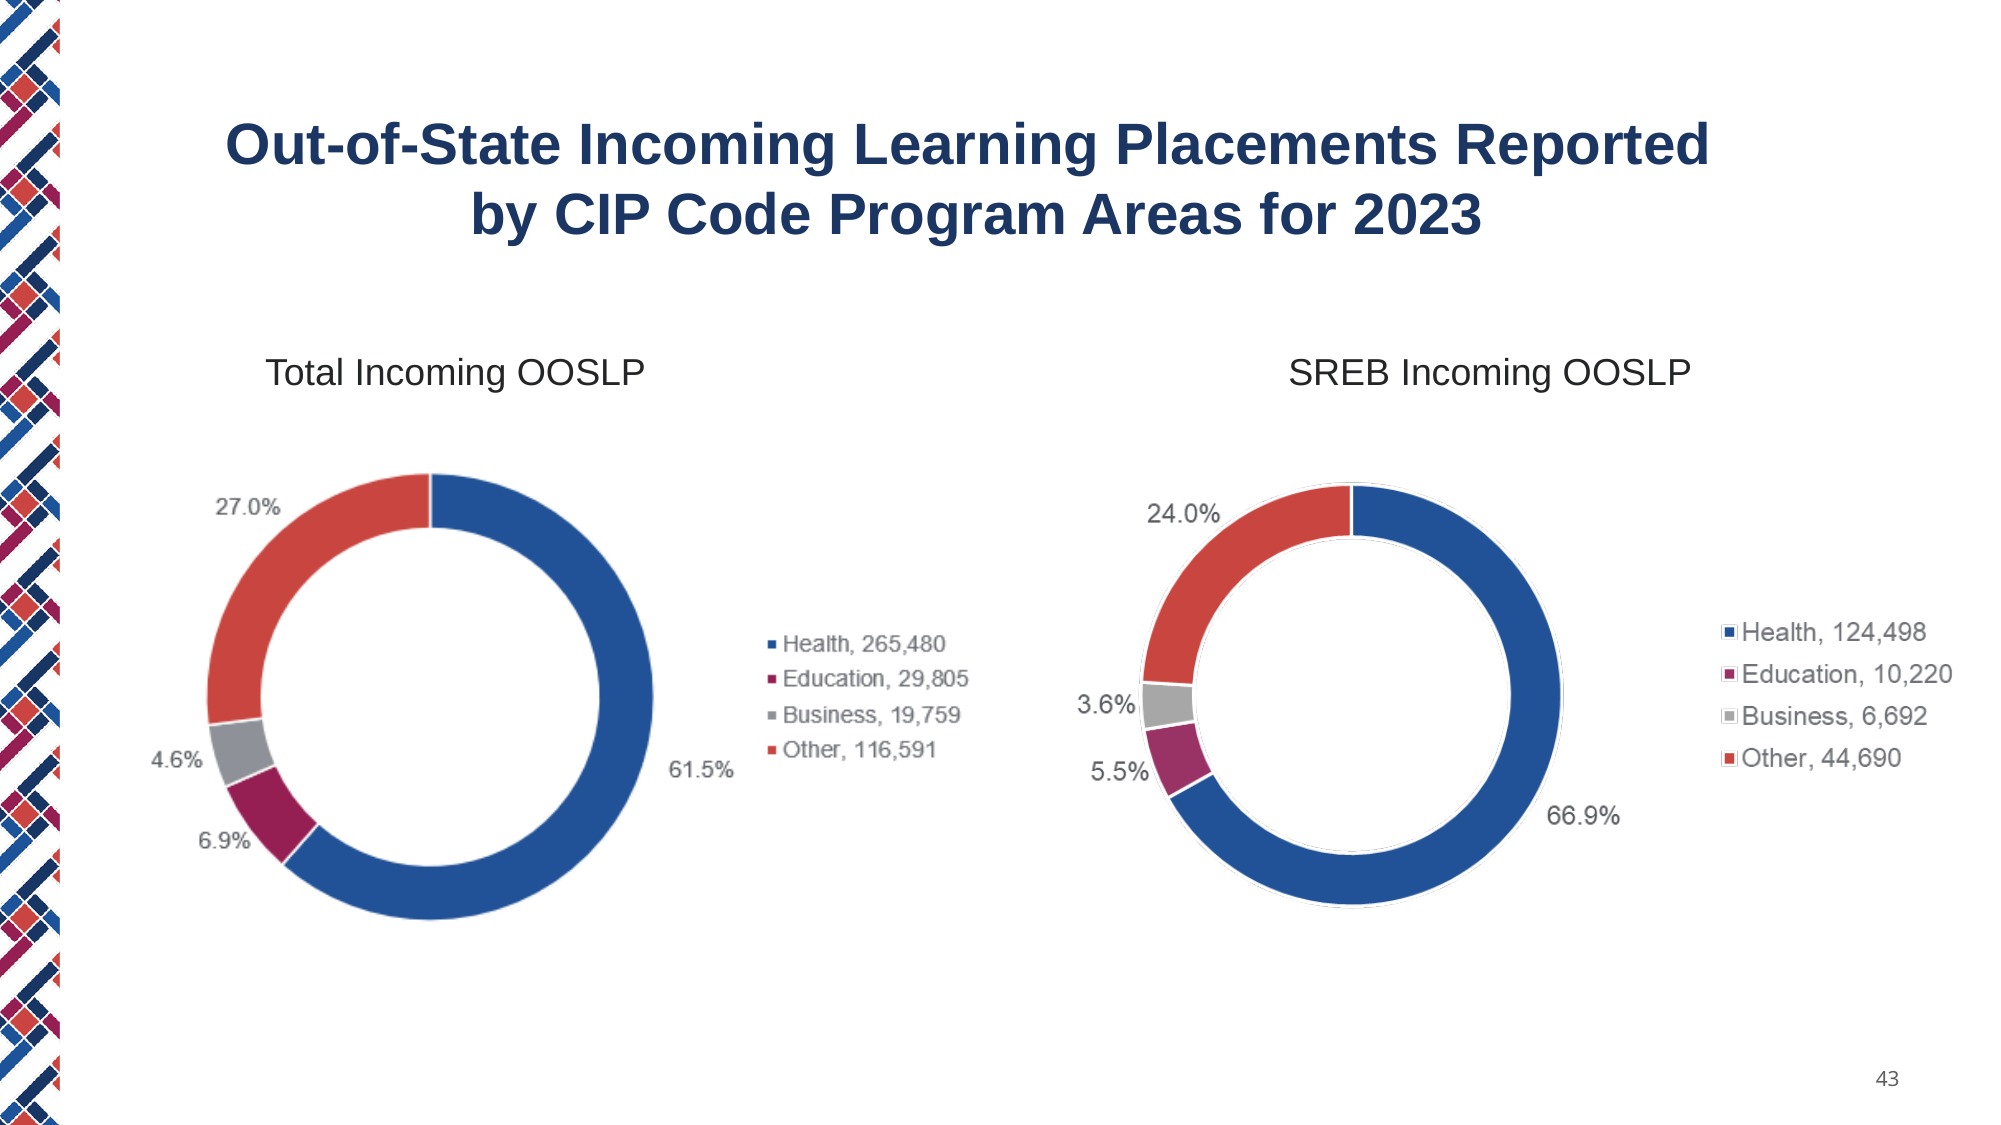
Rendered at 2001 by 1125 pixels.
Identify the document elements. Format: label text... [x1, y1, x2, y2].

text_box Total Incoming OOSLP [250, 340, 666, 399]
text_box SREB Incoming OOSLP [1273, 340, 1712, 401]
text_box Out-of-State Incoming Learning Placements Reported by CIP Code Program Areas for 2023 [202, 98, 1753, 254]
picture [0, 0, 1976, 1125]
